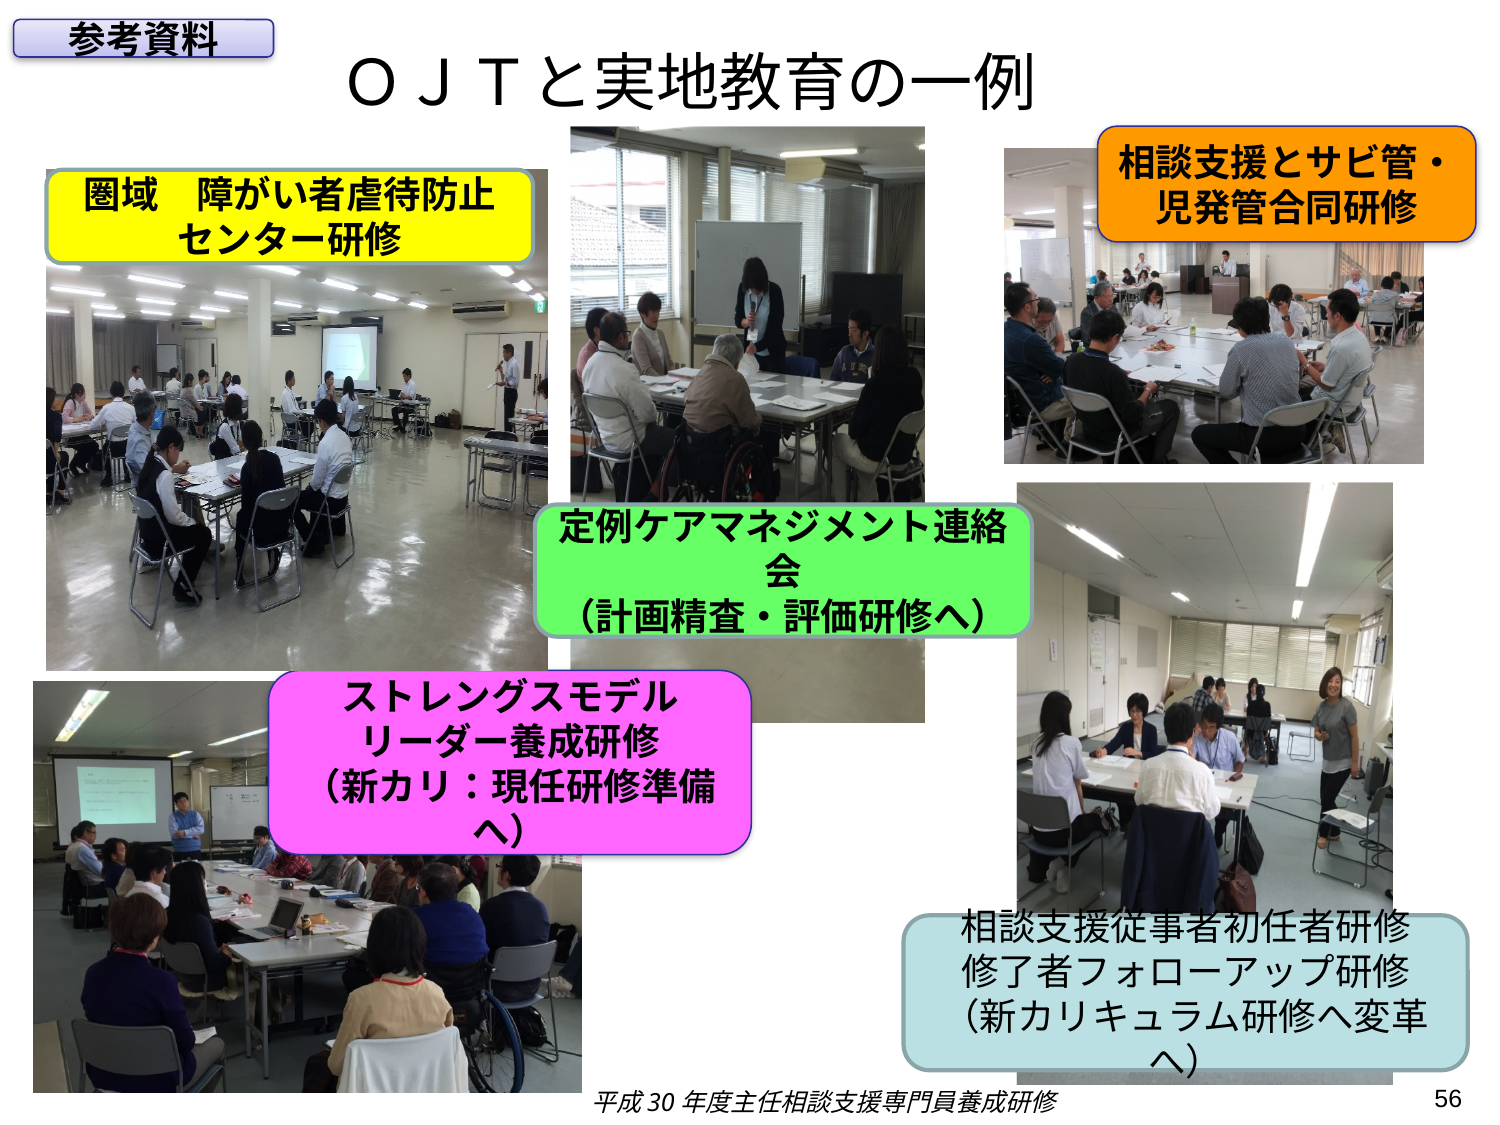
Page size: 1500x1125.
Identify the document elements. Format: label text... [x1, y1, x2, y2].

picture [46, 127, 1500, 972]
text_box 相談支援とサビ管・児発管合同研修 [1096, 125, 1477, 243]
text_box 相談支援従事者初任者研修 修了者フォローアップ研修 （新カリキュラム研修へ変革へ） [901, 978, 1470, 1073]
text_box 定例ケアマネジメント連絡会 （計画精査・評価研修へ） [552, 610, 898, 639]
text_box 平成30年度主任相談支援専門員養成研修 [576, 1079, 1167, 1125]
title ＯＪＴと実地教育の一例 [13, 34, 1364, 127]
picture [1017, 1073, 1133, 1079]
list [32, 681, 582, 1094]
text_box 56 [1133, 1070, 1478, 1125]
text_box 参考資料 [12, 18, 275, 58]
text_box ストレングスモデル リーダー養成研修 （新カリ：現任研修準備へ） [546, 669, 753, 856]
